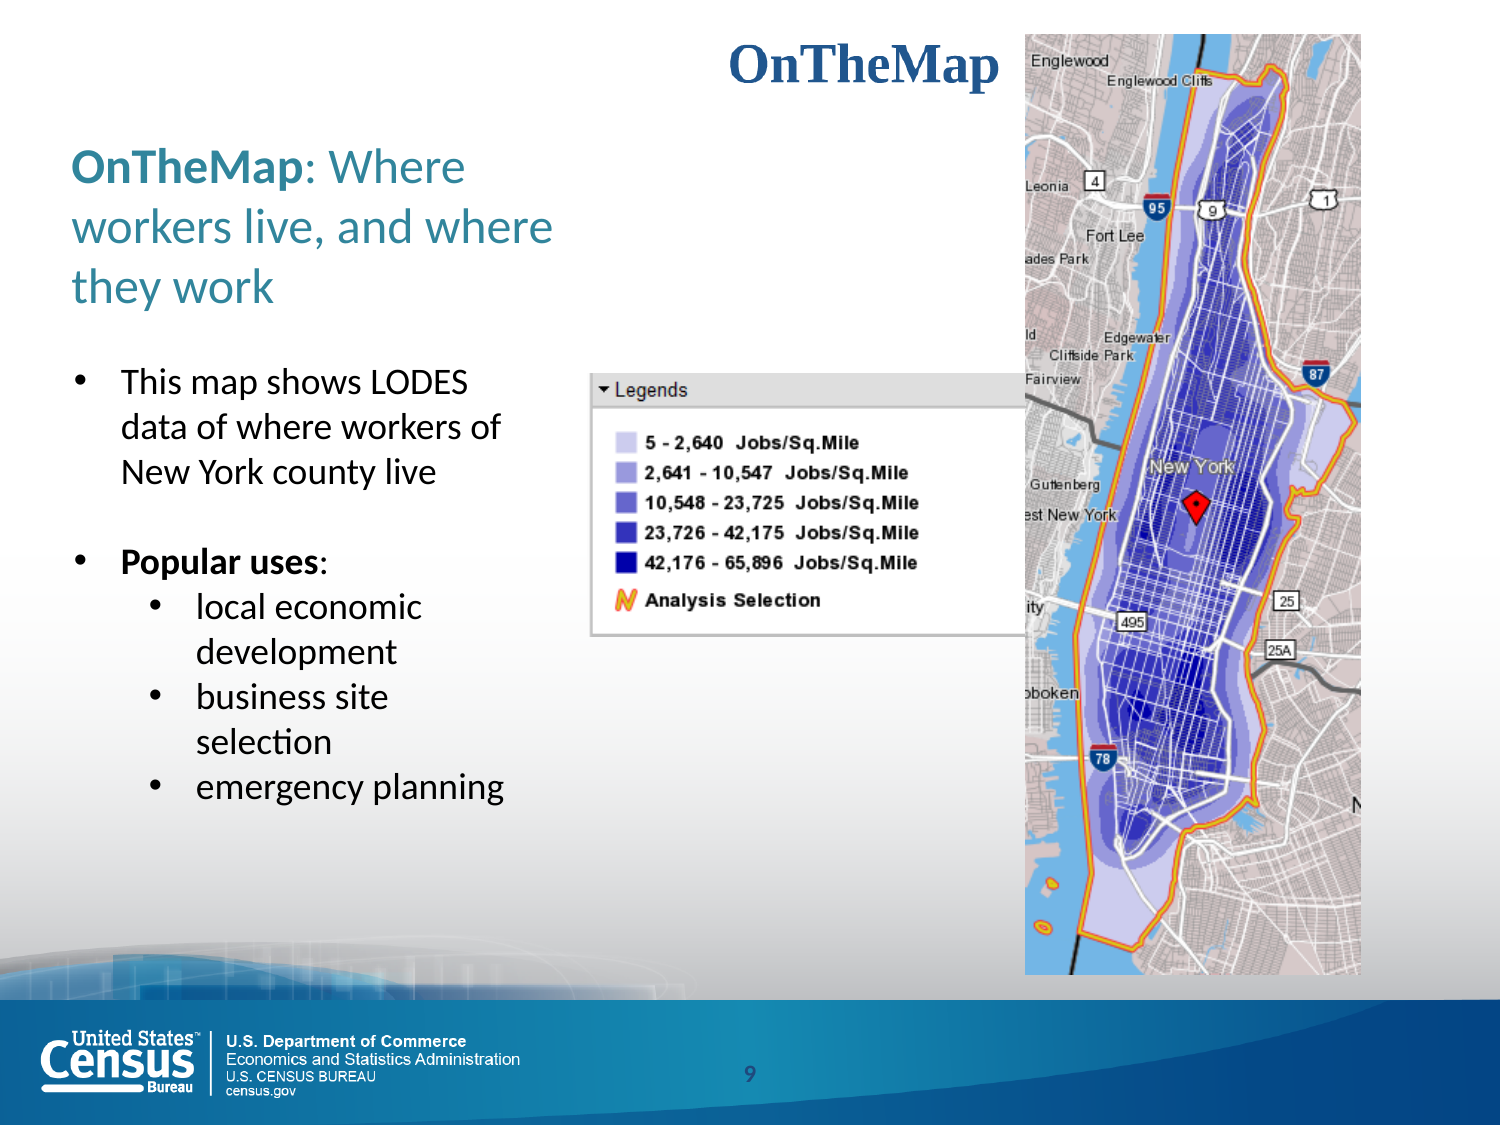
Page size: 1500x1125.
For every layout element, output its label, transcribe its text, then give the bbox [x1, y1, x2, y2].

slide_number 9 [575, 1042, 925, 1103]
text_box This map shows LODES data of where workers of New York county live Popular uses: local economic development business site selection emergency planning [59, 349, 547, 815]
picture [0, 0, 1500, 1125]
text_box OnTheMap: Where workers live, and where they work [56, 125, 625, 321]
